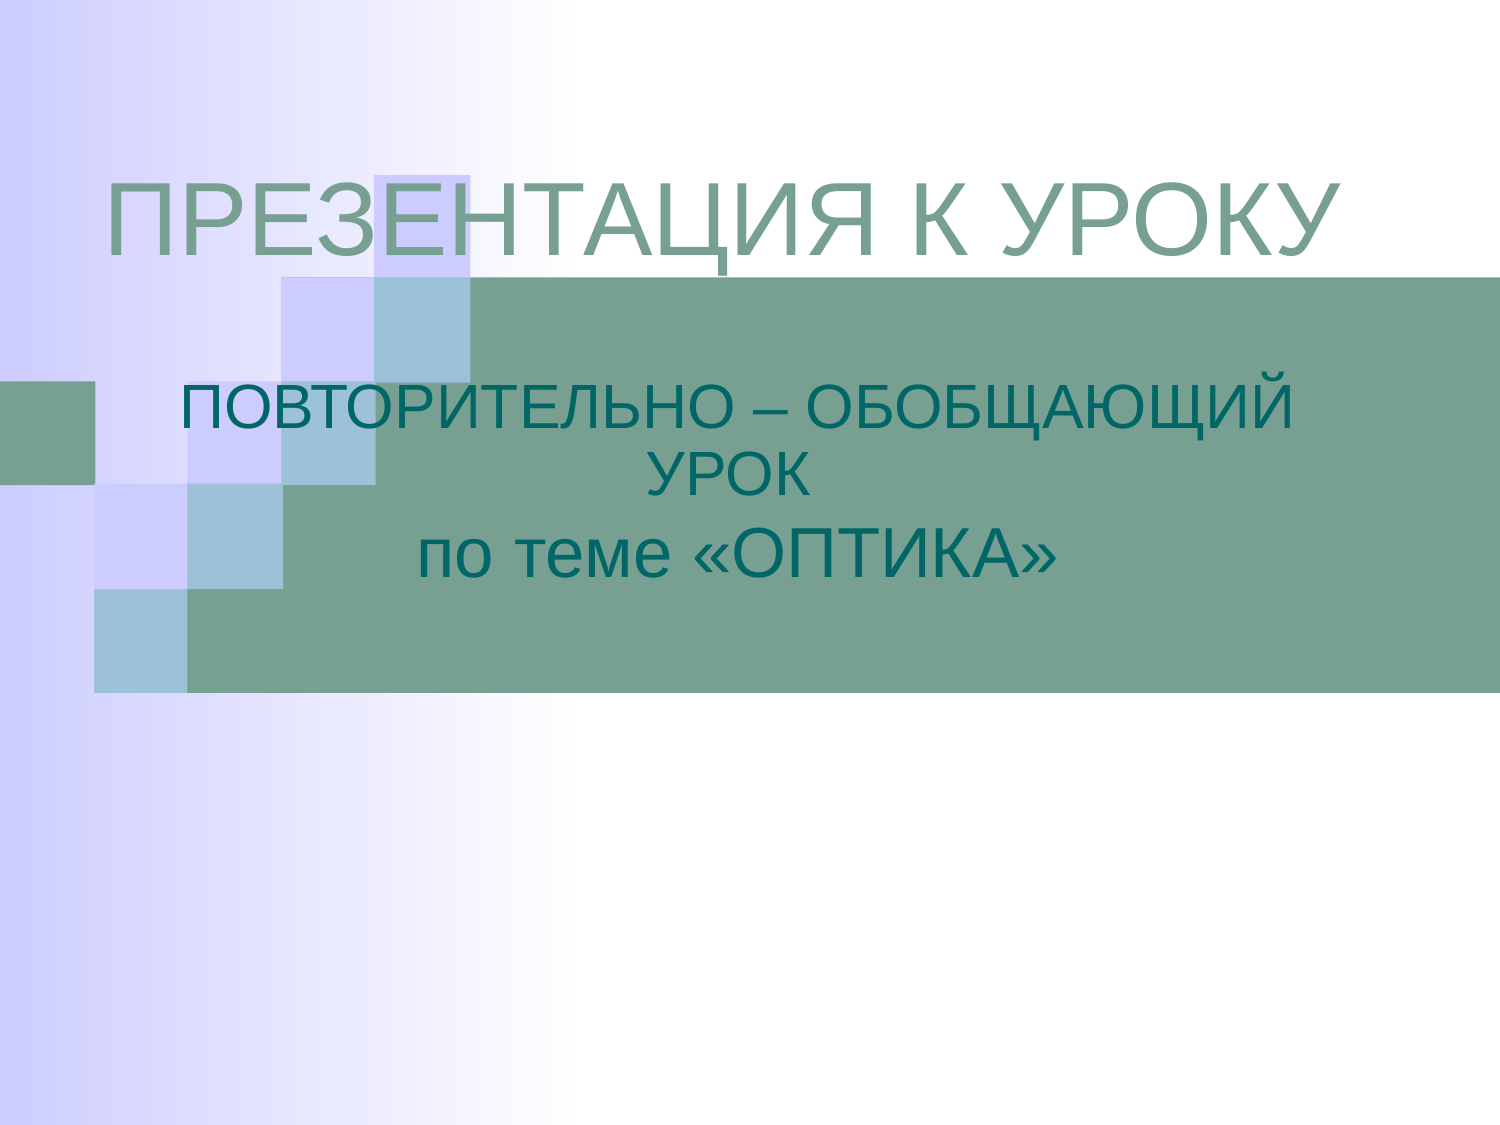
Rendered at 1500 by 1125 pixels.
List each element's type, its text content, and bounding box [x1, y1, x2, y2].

title ПРЕЗЕНТАЦИЯ К УРОКУ [88, 89, 1364, 339]
subtitle ПОВТОРИТЕЛЬНО – ОБОБЩАЮЩИЙ УРОК по теме «ОПТИКА» [88, 373, 1388, 1048]
